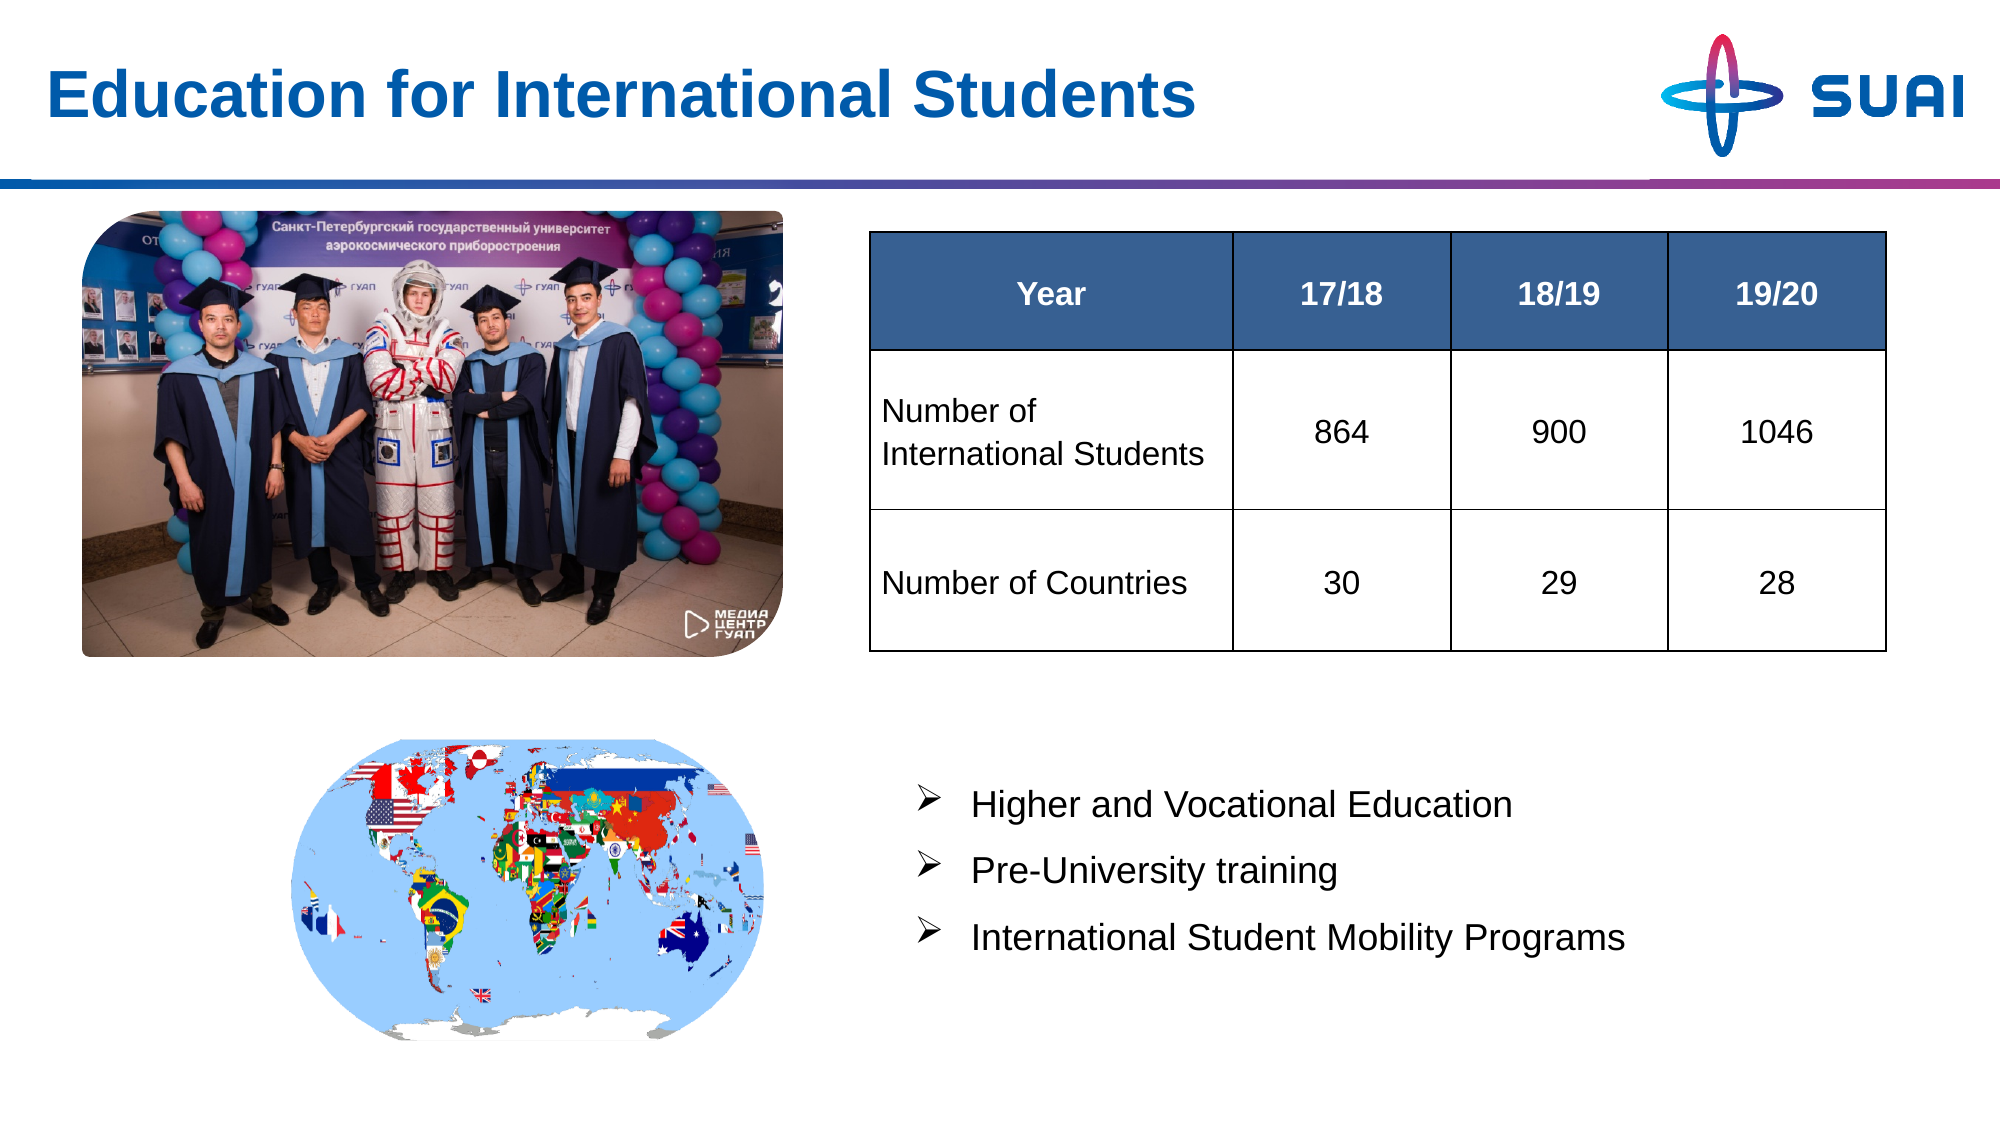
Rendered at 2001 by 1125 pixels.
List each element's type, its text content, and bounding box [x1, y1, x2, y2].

table_cell 900 [1452, 351, 1667, 509]
text_box Higher and Vocational Education Pre-University training International Student Mobility Programs [787, 763, 1788, 965]
table_header Year [871, 233, 1232, 349]
table_cell 1046 [1669, 351, 1885, 509]
table_cell Number of International Students [871, 351, 1232, 509]
picture [1661, 34, 1963, 157]
table_header 17/18 [1234, 233, 1450, 349]
title Education for International Students [31, 11, 1650, 180]
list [291, 739, 764, 1041]
table_header 18/19 [1452, 233, 1667, 349]
table_cell 29 [1452, 510, 1667, 650]
table_cell Number of Countries [871, 510, 1232, 650]
table_cell 28 [1669, 510, 1885, 650]
table_header 19/20 [1669, 233, 1885, 349]
picture [81, 210, 783, 657]
table_cell 864 [1234, 351, 1450, 509]
table_cell 30 [1234, 510, 1450, 650]
